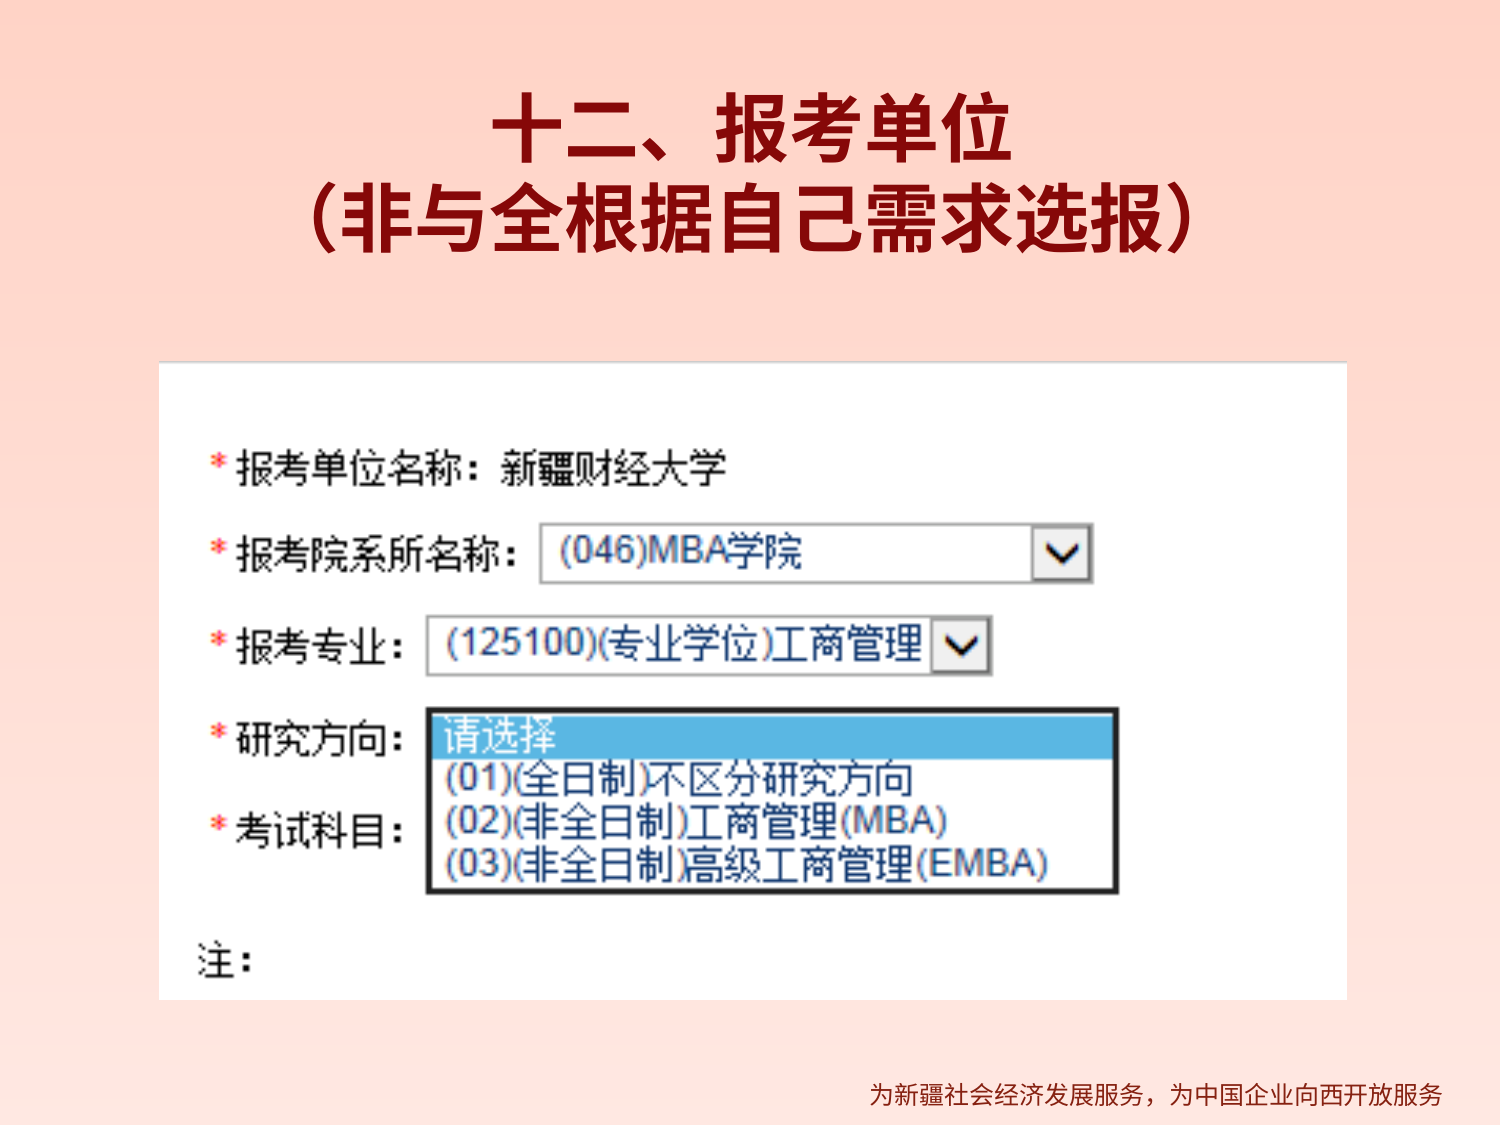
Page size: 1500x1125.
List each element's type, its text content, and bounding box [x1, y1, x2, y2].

title 十二、报考单位 （非与全根据自己需求选报） [76, 78, 1427, 266]
footer 为新疆社会经济发展服务，为中国企业向西开放服务 [813, 1065, 1500, 1125]
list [159, 361, 1347, 1000]
